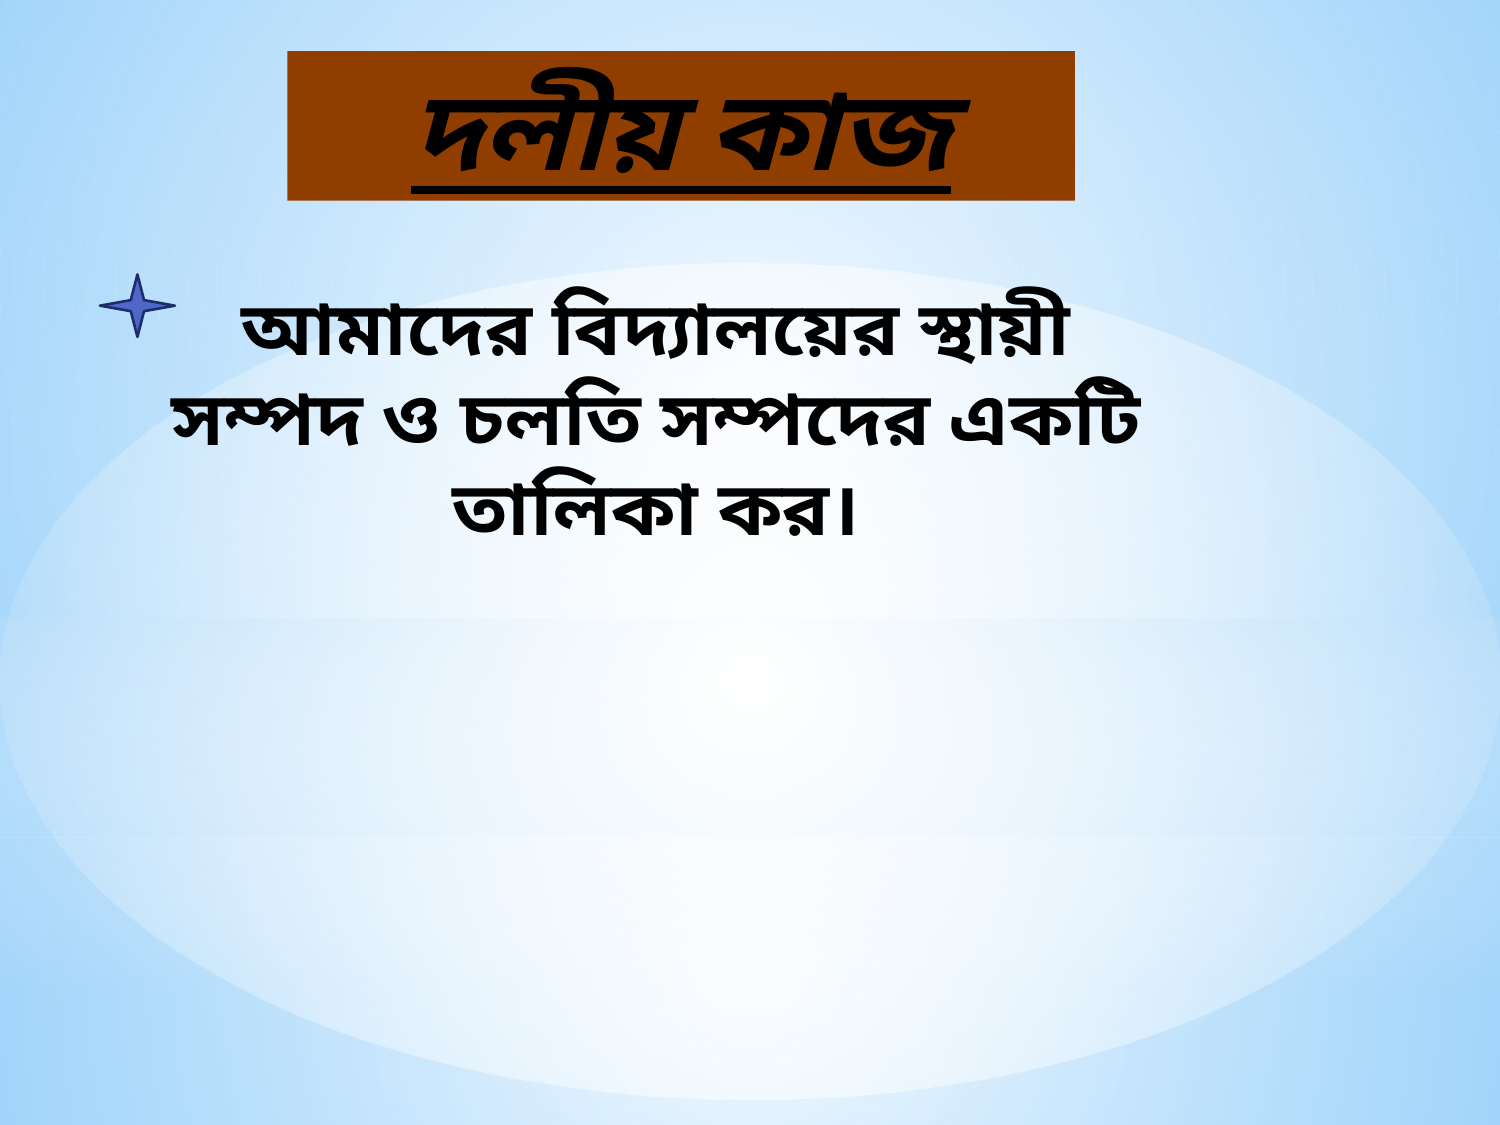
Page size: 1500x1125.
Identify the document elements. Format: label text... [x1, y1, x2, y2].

text_box [98, 273, 137, 338]
text_box দলীয় কাজ [287, 51, 1075, 201]
text_box আমাদের বিদ্যালয়ের স্থায়ী সম্পদ ও চলতি সম্পদের একটি তালিকা কর। [137, 273, 1175, 559]
